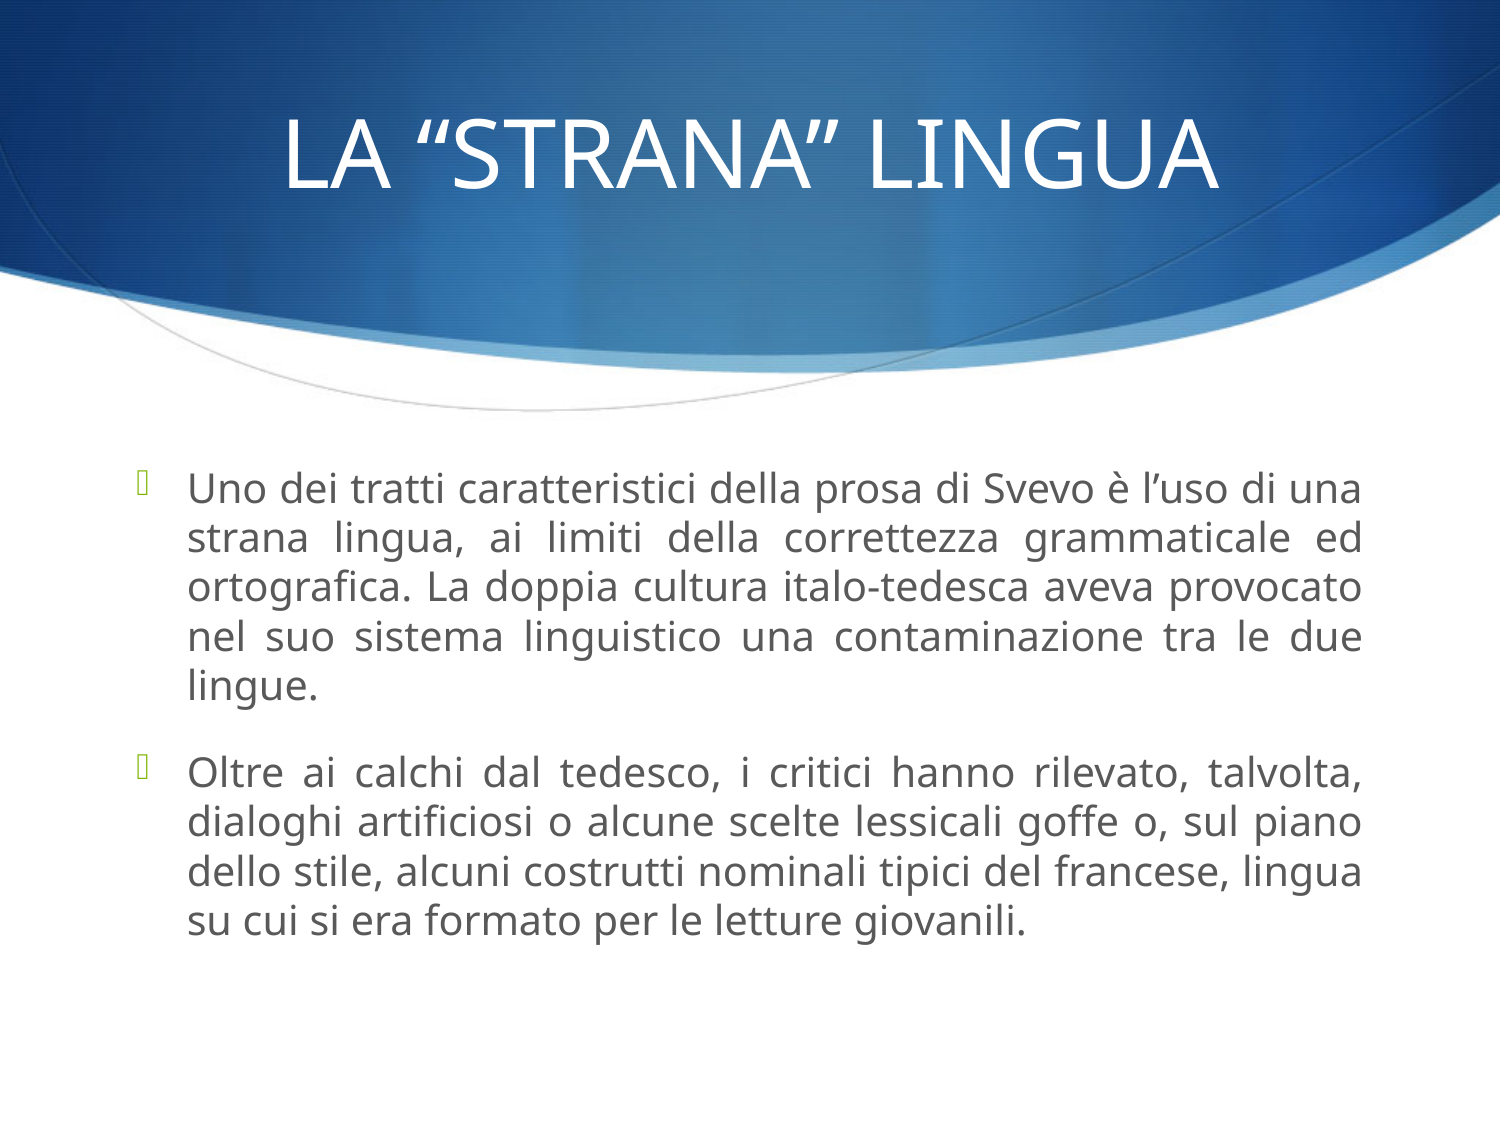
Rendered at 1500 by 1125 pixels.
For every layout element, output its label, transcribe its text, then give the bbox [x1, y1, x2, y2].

list Uno dei tratti caratteristici della prosa di Svevo è l’uso di una strana lingua, ai limiti della correttezza grammaticale ed ortografica. La doppia cultura italo-tedesca aveva provocato nel suo sistema linguistico una contaminazione tra le due lingue. Oltre ai calchi dal tedesco, i critici hanno rilevato, talvolta, dialoghi artificiosi o alcune scelte lessicali goffe o, sul piano dello stile, alcuni costrutti nominali tipici del francese, lingua su cui si era formato per le letture giovanili. [121, 454, 1379, 991]
picture [0, 0, 1500, 1125]
title LA “STRANA” LINGUA [75, 56, 1425, 245]
